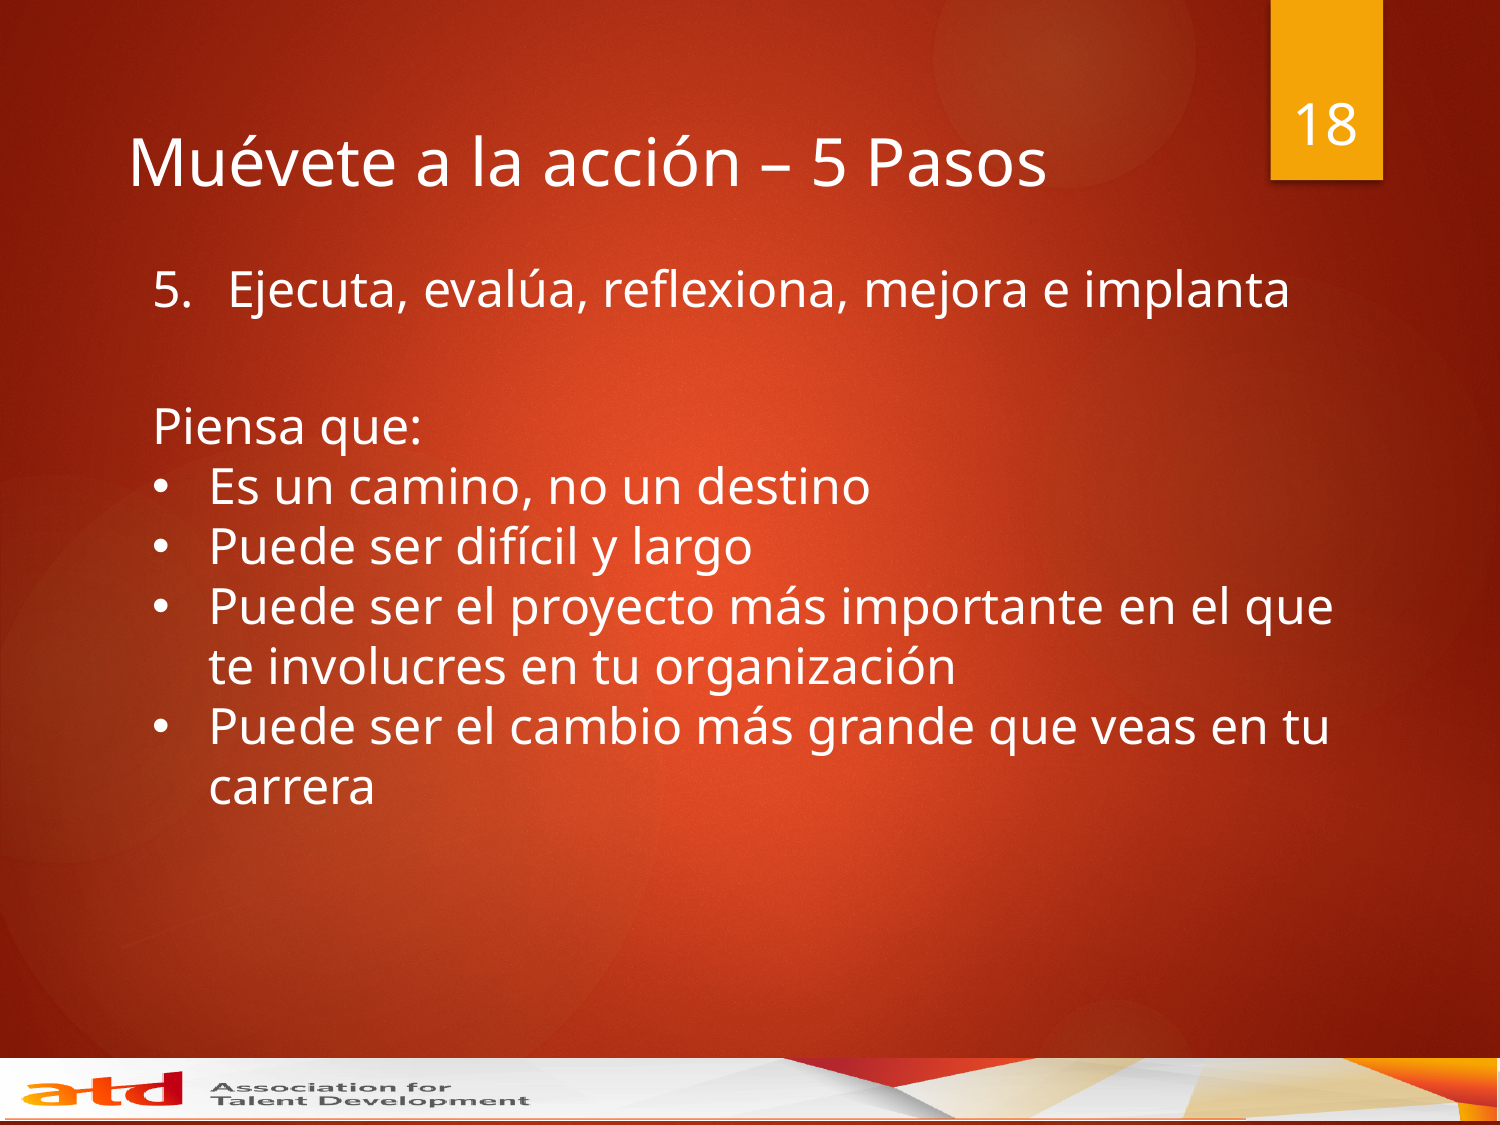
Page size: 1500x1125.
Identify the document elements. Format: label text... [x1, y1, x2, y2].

text_box Ejecuta, evalúa, reflexiona, mejora e implanta [137, 249, 1413, 325]
text_box Piensa que: Es un camino, no un destino Puede ser difícil y largo Puede ser el proyecto más importante en el que te involucres en tu organización Puede ser el cambio más grande que veas en tu carrera [137, 387, 1350, 883]
slide_number 18 [1273, 48, 1378, 175]
picture [0, 1058, 1500, 1121]
text_box Muévete a la acción – 5 Pasos [112, 112, 1163, 208]
